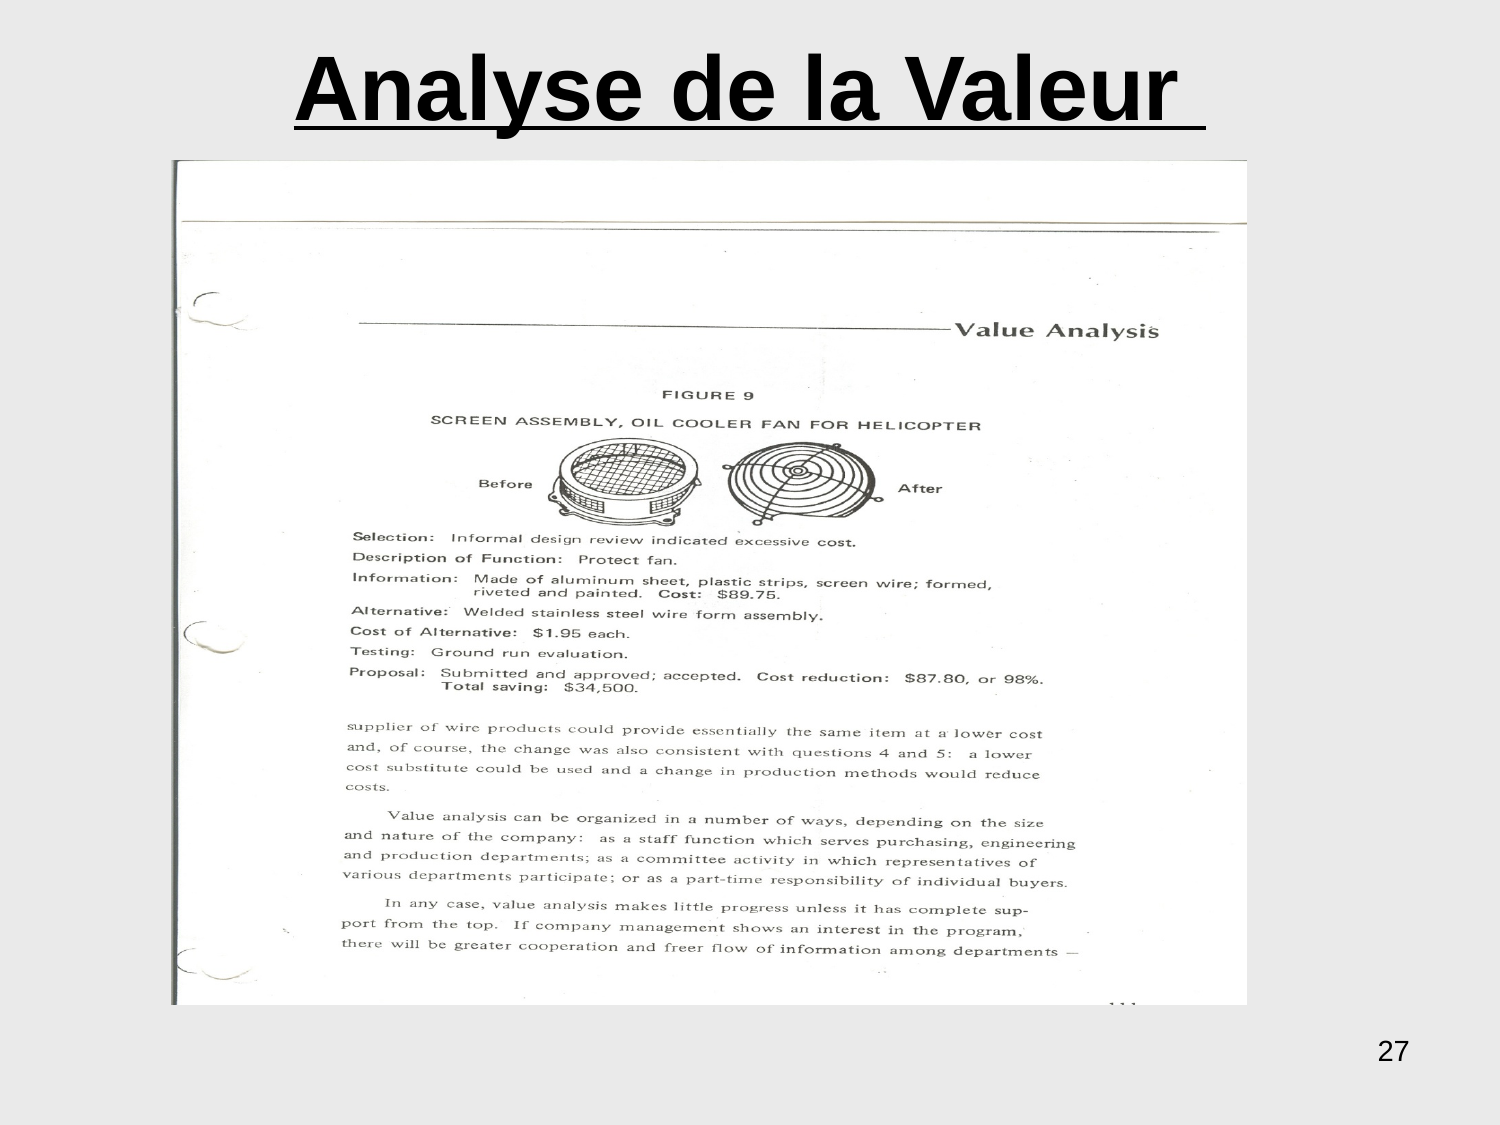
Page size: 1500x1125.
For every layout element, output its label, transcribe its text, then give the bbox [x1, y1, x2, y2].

title Analyse de la Valeur [74, 44, 1426, 233]
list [170, 160, 1247, 1006]
slide_number 27 [1074, 1024, 1426, 1103]
